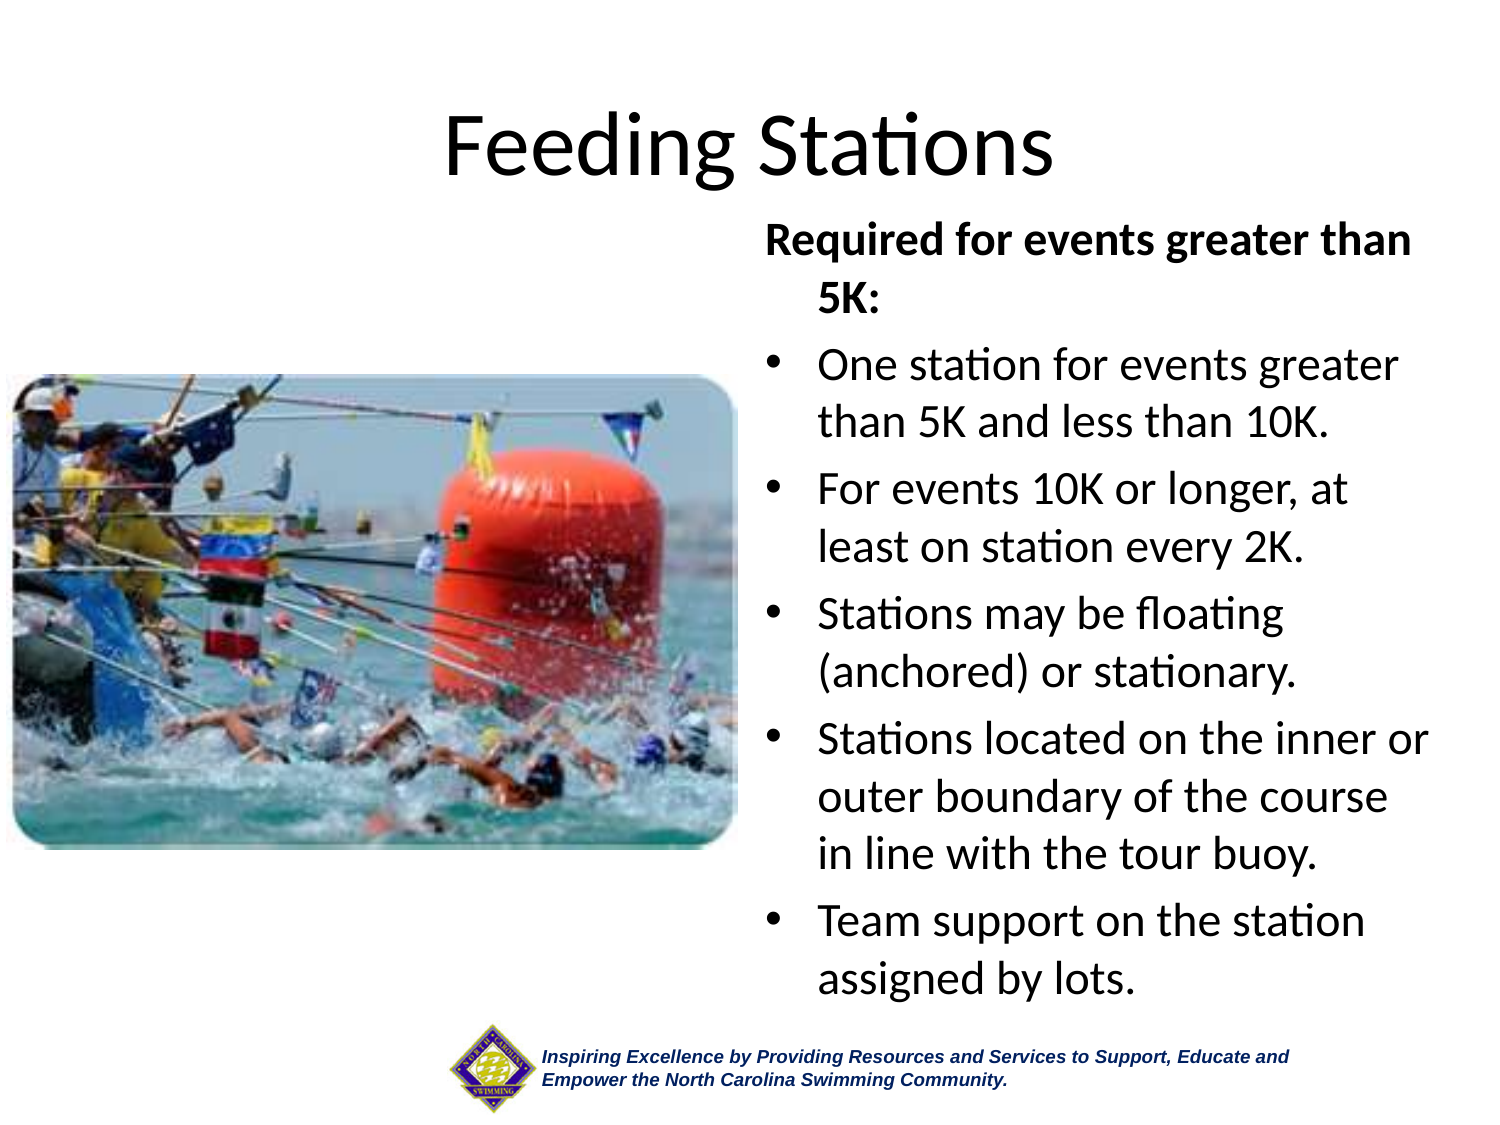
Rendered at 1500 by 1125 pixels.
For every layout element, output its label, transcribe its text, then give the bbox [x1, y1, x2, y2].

picture [447, 1020, 538, 1115]
list Required for events greater than 5K: One station for events greater than 5K and less than 10K. For events 10K or longer, at least on station every 2K. Stations may be floating (anchored) or stationary. Stations located on the inner or outer boundary of the course in line with the tour buoy. Team support on the station assigned by lots. [750, 200, 1450, 1038]
title Feeding Stations [75, 45, 1425, 233]
picture [6, 374, 738, 851]
